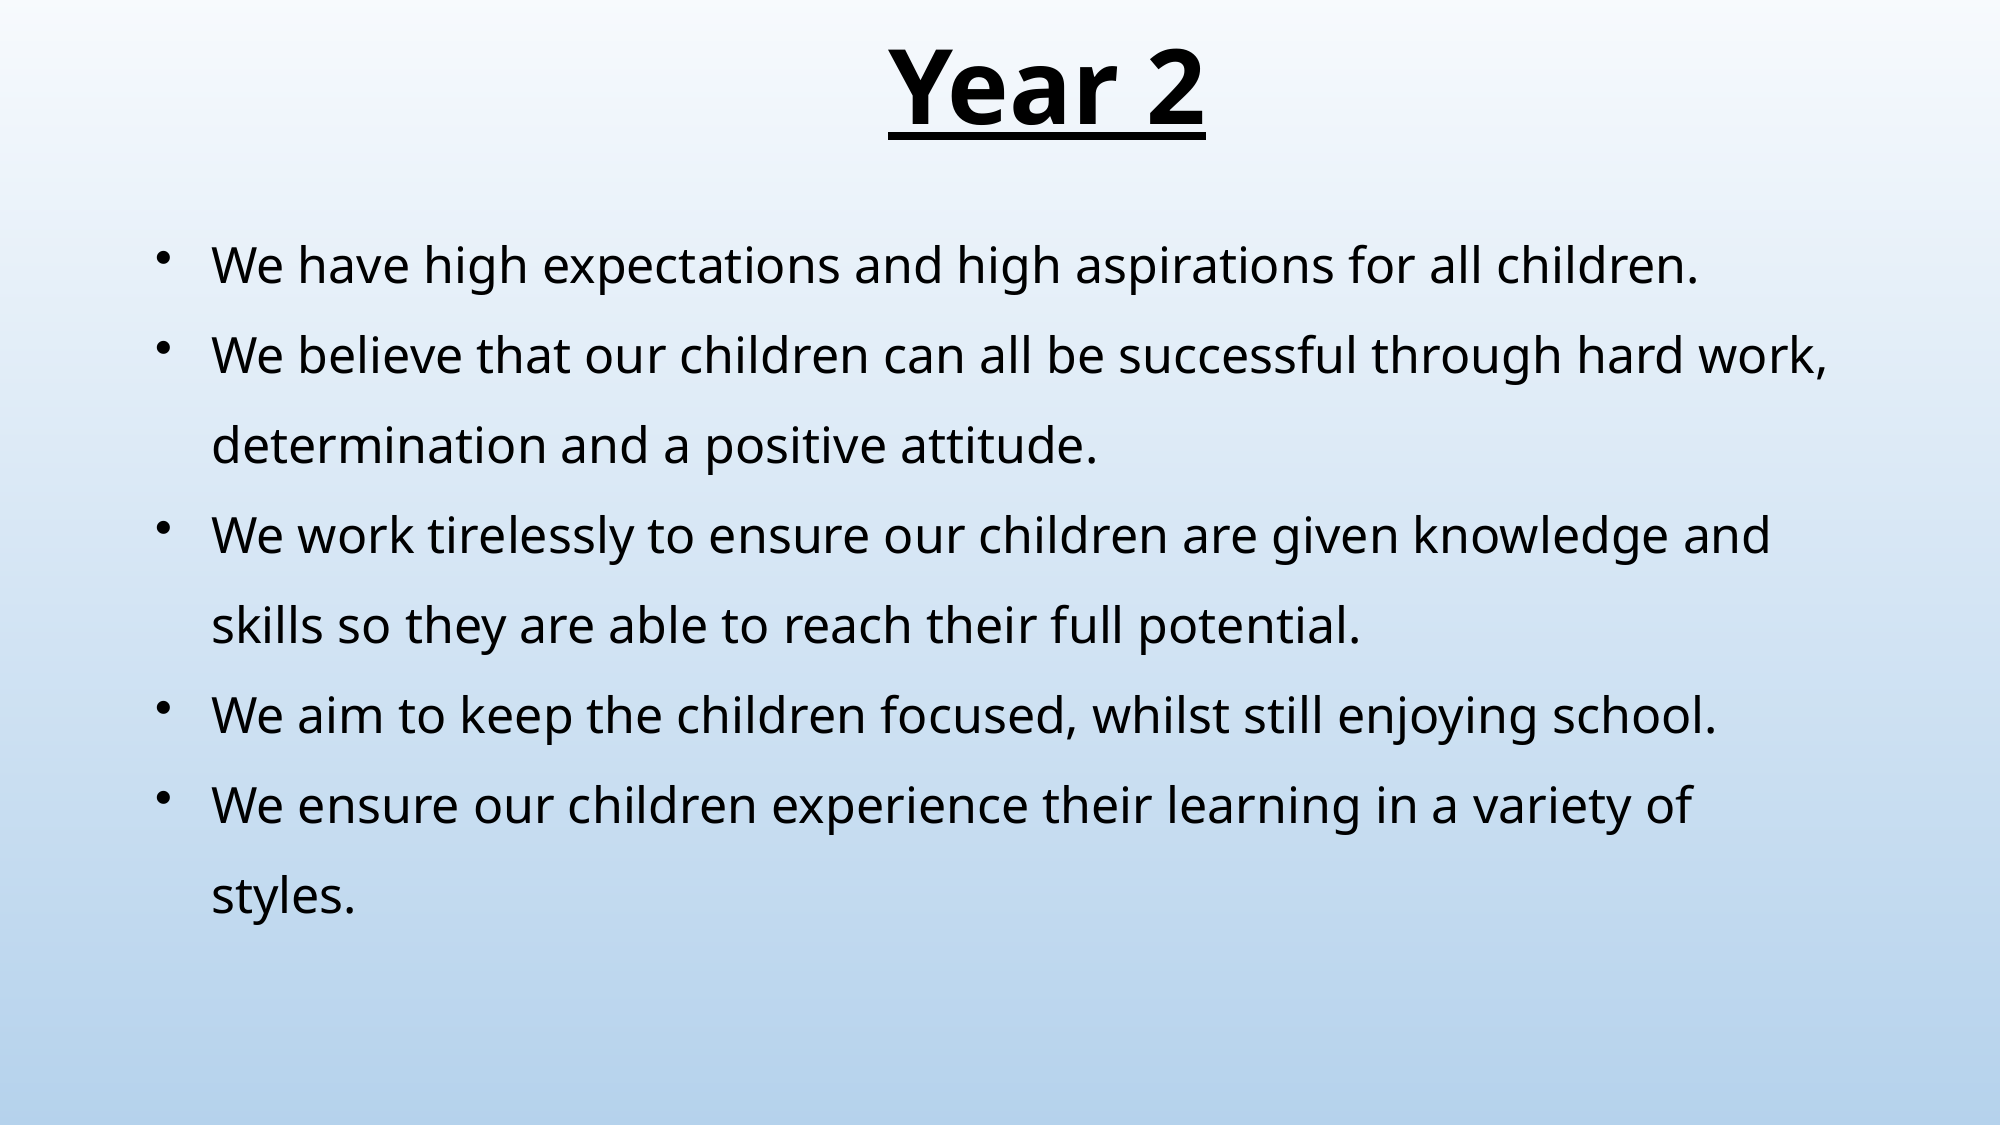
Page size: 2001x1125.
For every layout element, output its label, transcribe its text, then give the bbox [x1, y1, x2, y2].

title Year 2 [47, 0, 2000, 155]
text_box We have high expectations and high aspirations for all children. We believe that our children can all be successful through hard work, determination and a positive attitude. We work tirelessly to ensure our children are given knowledge and skills so they are able to reach their full potential. We aim to keep the children focused, whilst still enjoying school. We ensure our children experience their learning in a variety of styles. [140, 196, 1860, 931]
